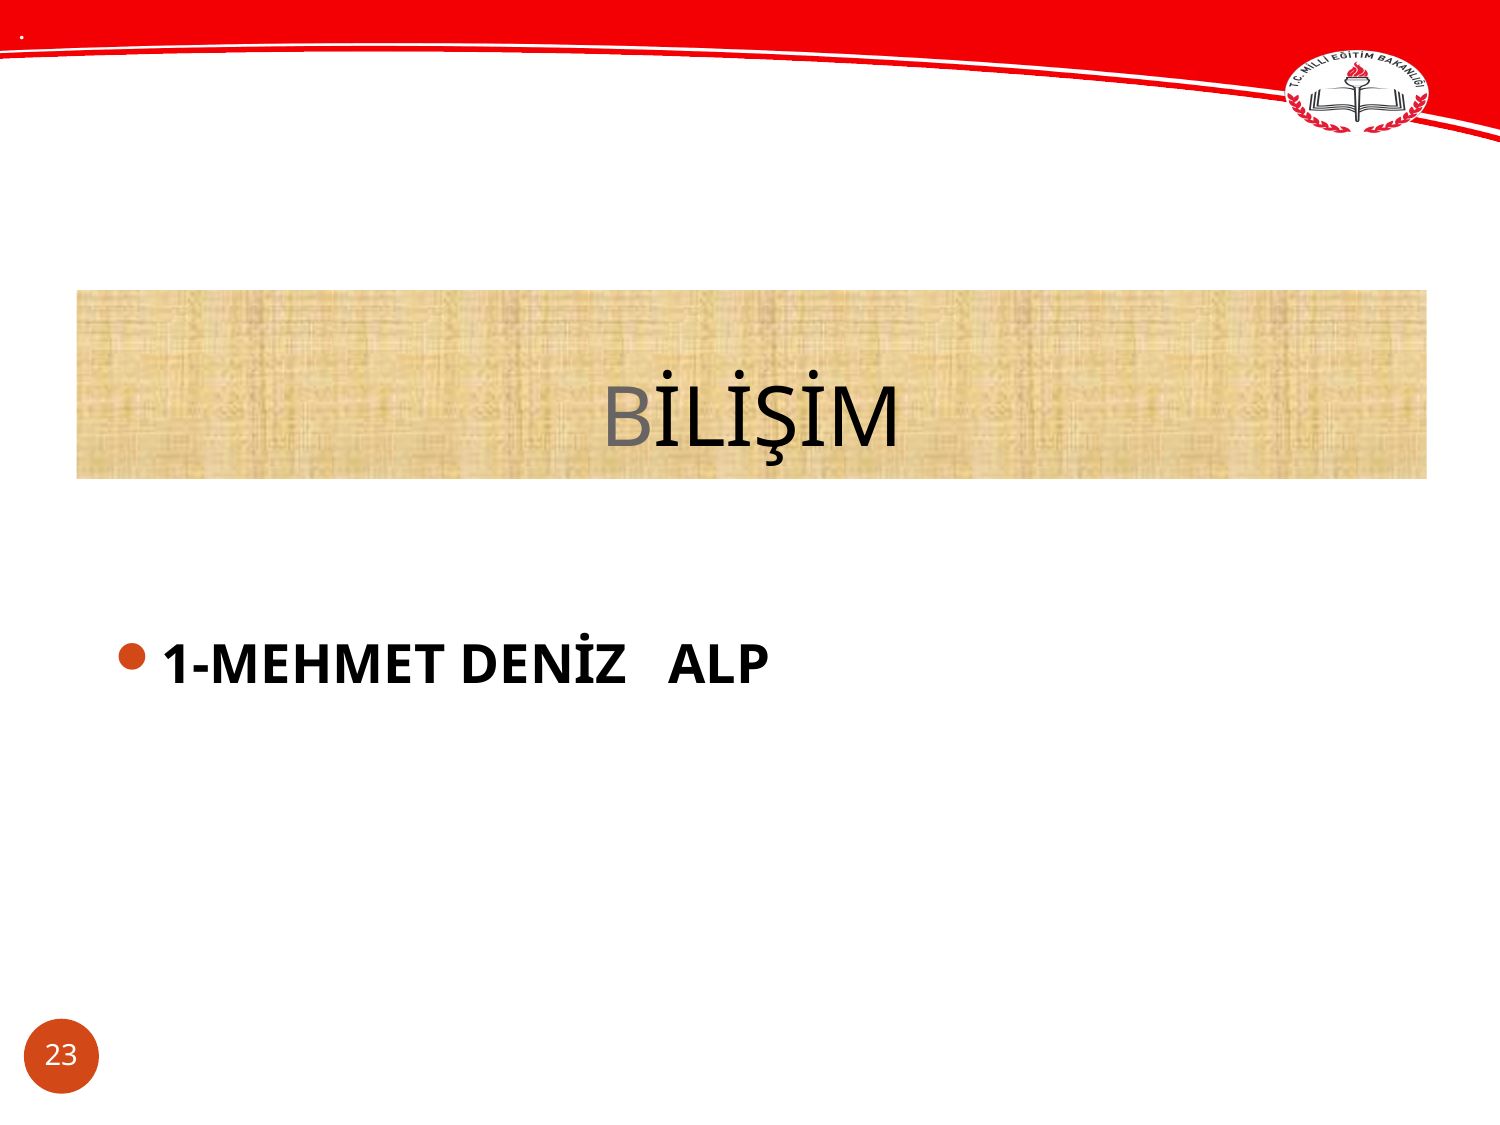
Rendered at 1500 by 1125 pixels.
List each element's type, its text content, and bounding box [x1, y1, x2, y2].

title BİLİŞİM [76, 290, 1427, 479]
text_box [0, 0, 1500, 143]
list 1-MEHMET DENİZ ALP [100, 468, 1425, 1005]
slide_number 23 [23, 1018, 99, 1094]
